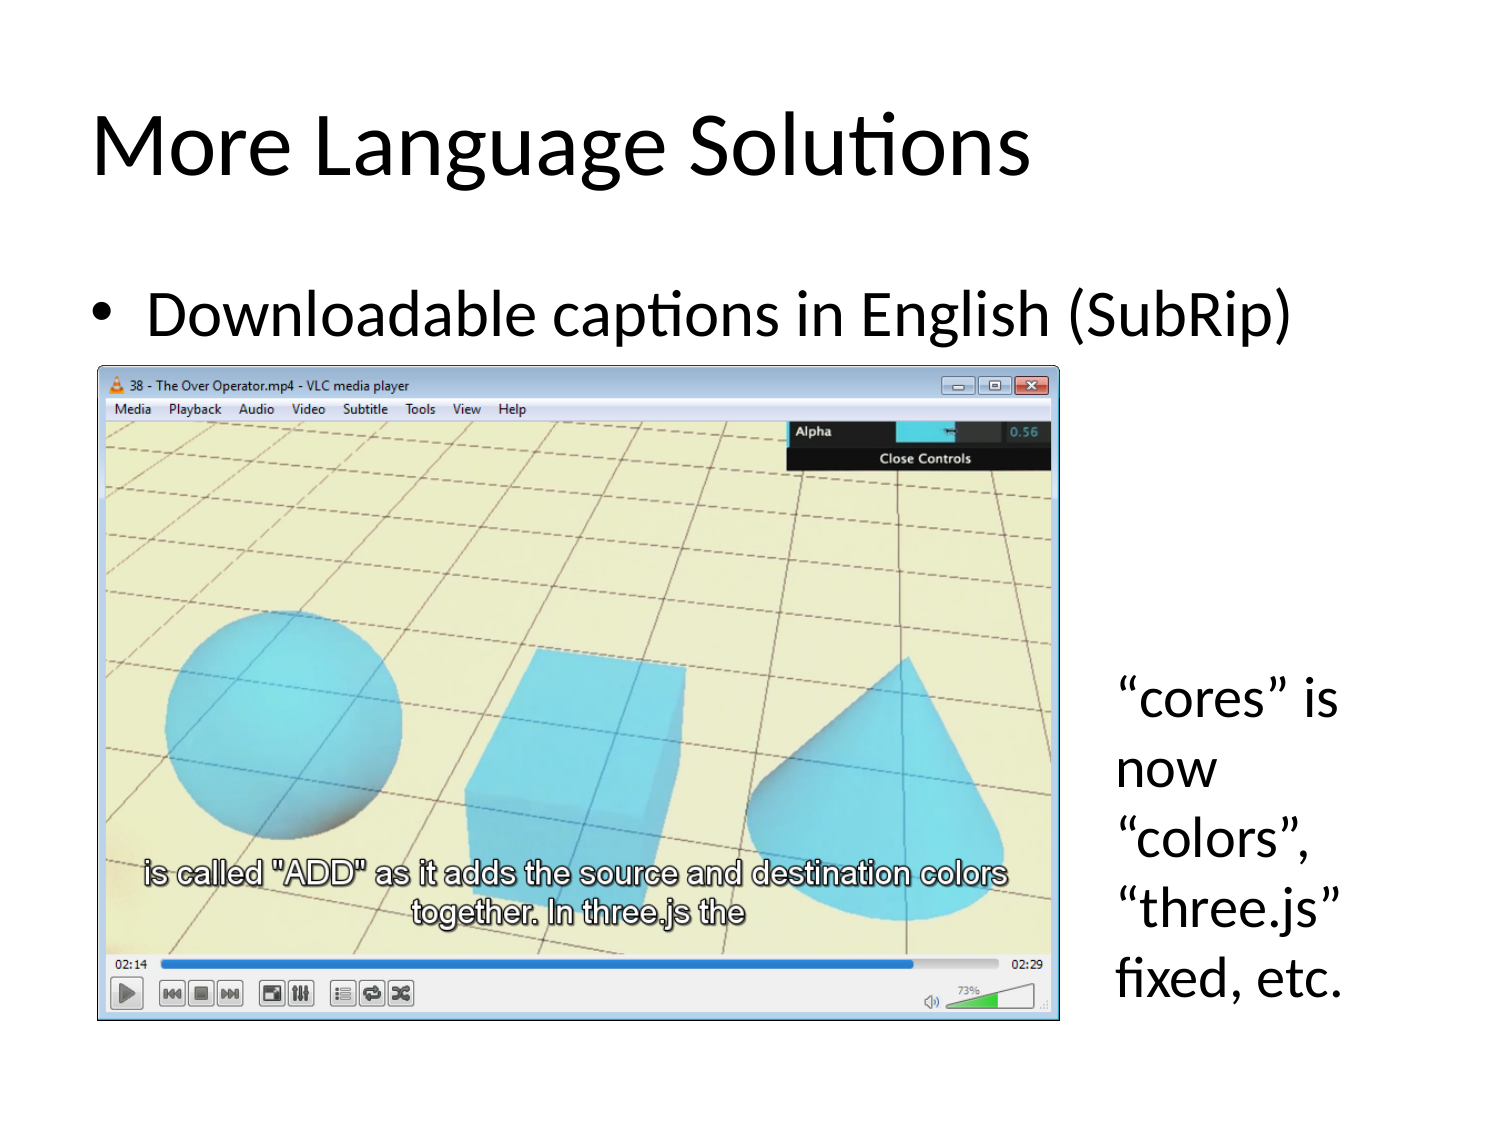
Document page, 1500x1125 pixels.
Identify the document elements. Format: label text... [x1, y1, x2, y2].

title More Language Solutions [75, 45, 1425, 233]
picture [97, 364, 1061, 1021]
text_box “cores” is now “colors”, “three.js” fixed, etc. [1100, 652, 1438, 1017]
list Downloadable captions in English (SubRip) [75, 262, 1425, 1005]
